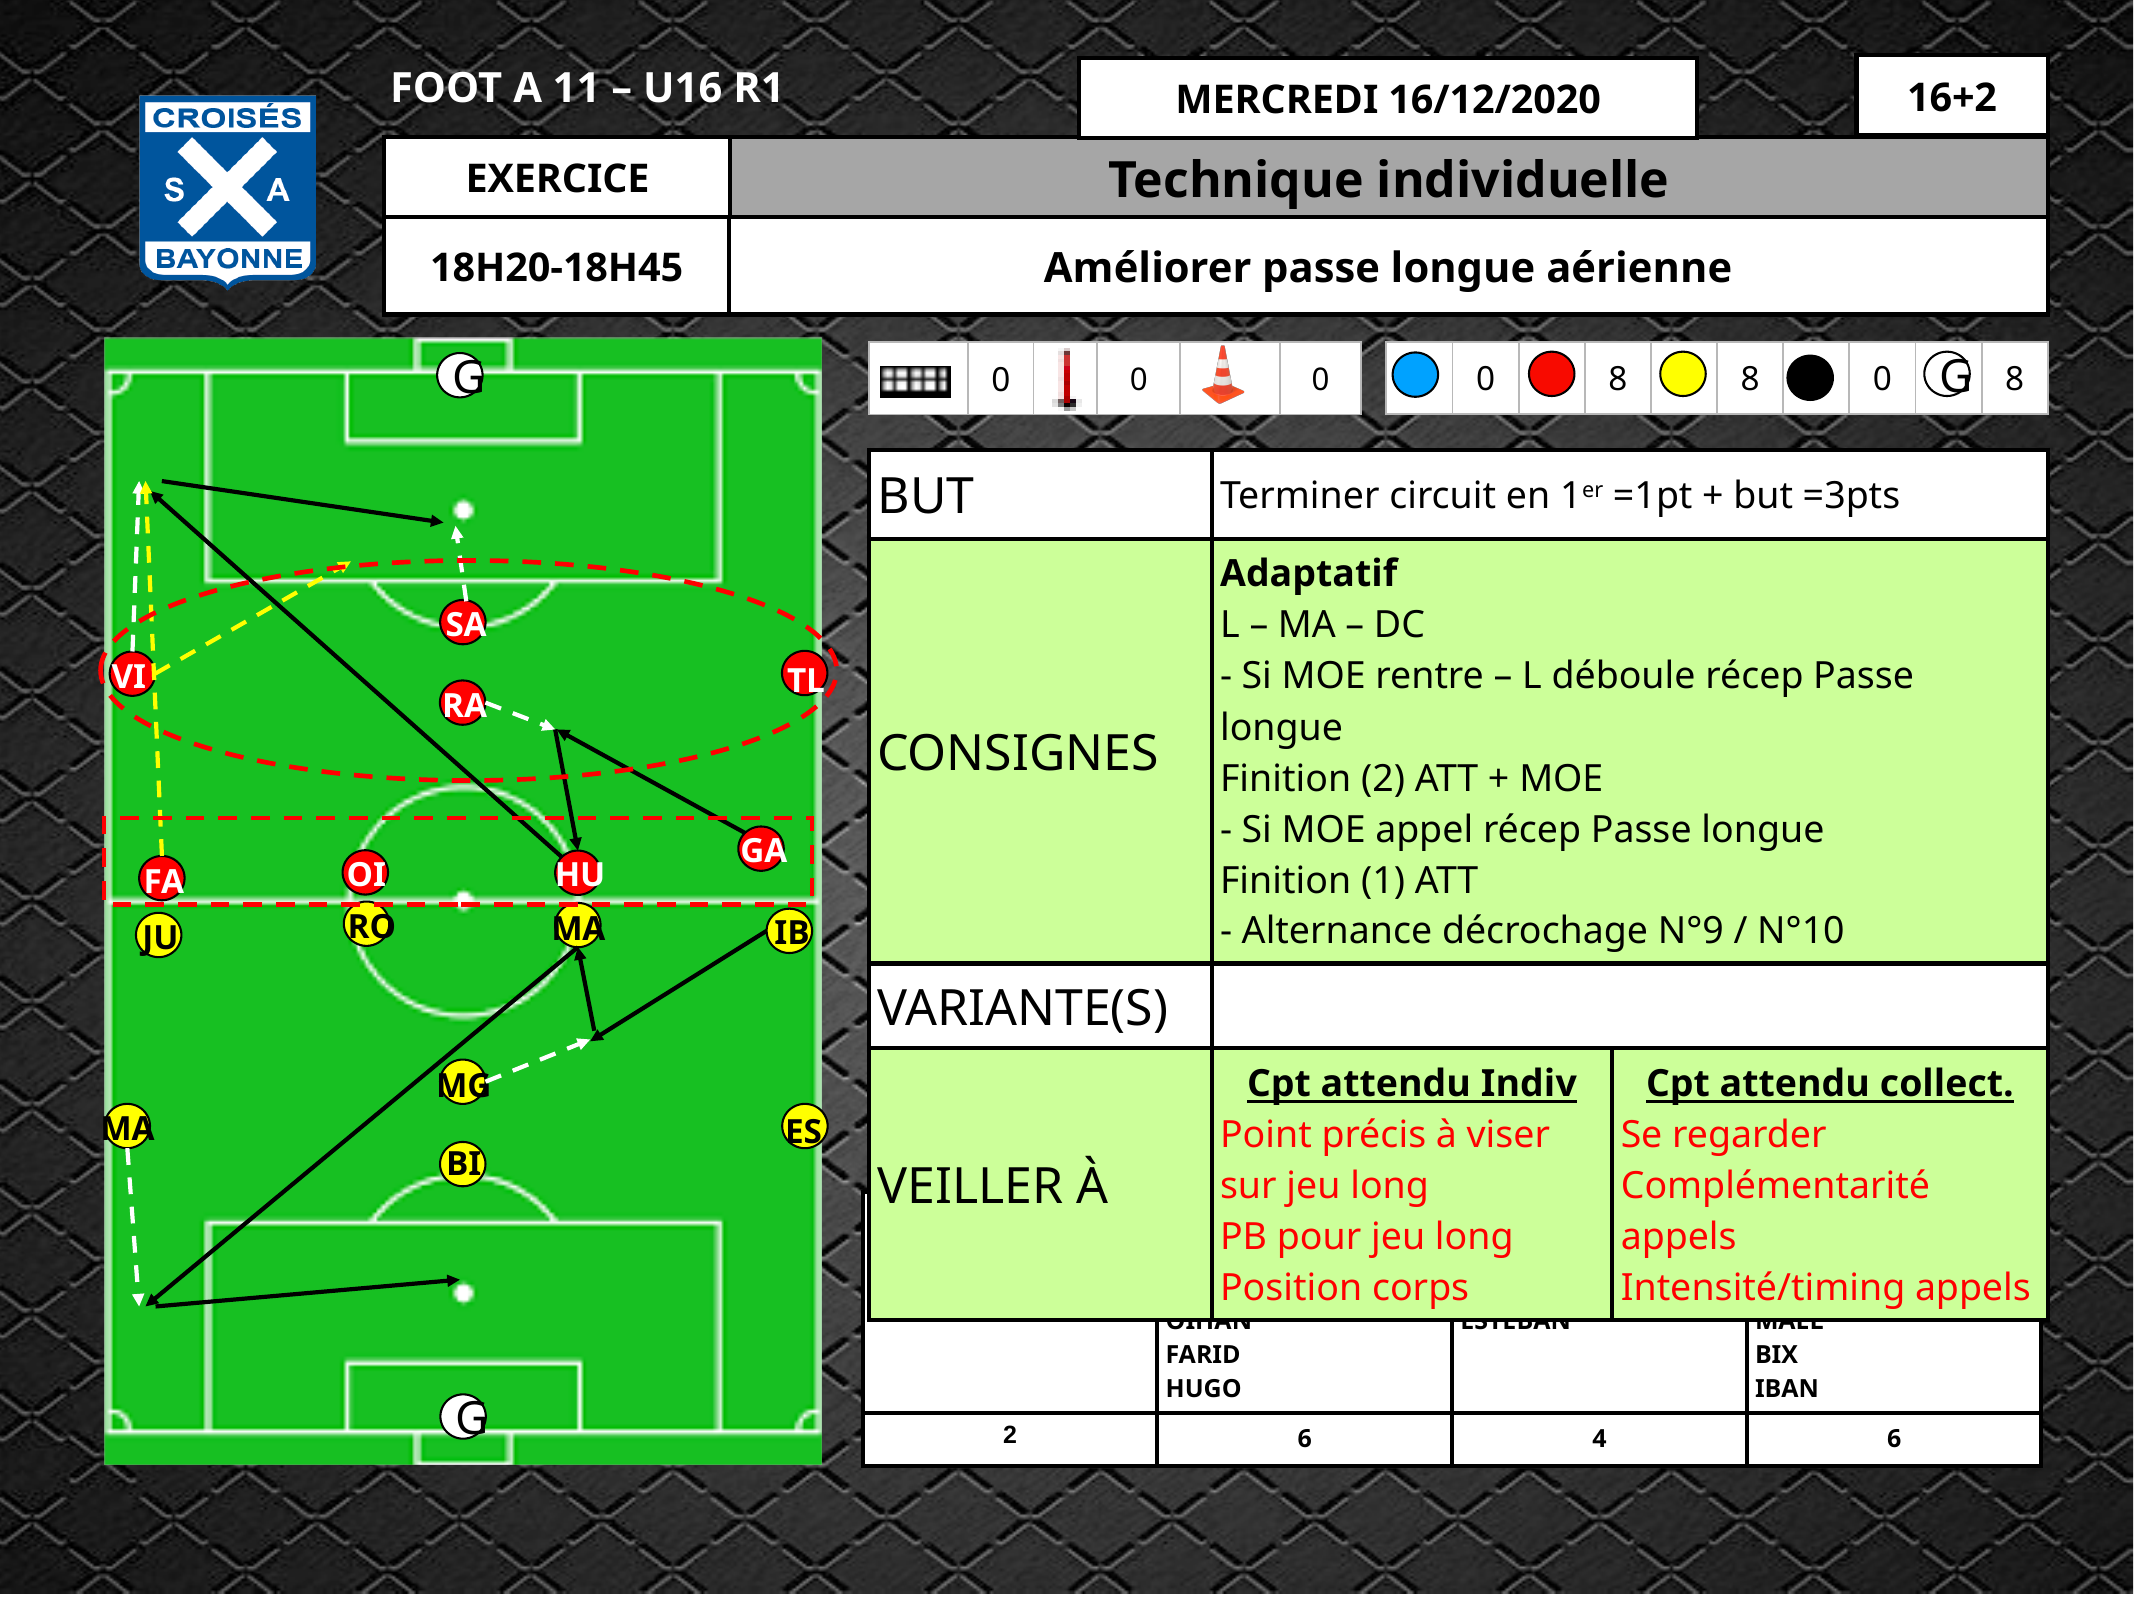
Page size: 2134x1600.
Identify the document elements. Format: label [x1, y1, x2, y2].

text_box [579, 1039, 591, 1082]
text_box [132, 480, 140, 652]
text_box [589, 930, 767, 1042]
text_box [563, 729, 579, 851]
text_box [149, 490, 563, 858]
text_box [155, 1279, 461, 1307]
text_box [579, 729, 746, 834]
text_box [455, 525, 467, 602]
text_box [145, 480, 163, 857]
picture [0, 0, 2134, 1594]
text_box [579, 946, 595, 1031]
text_box [127, 1147, 140, 1307]
text_box [868, 341, 1362, 415]
text_box [145, 946, 579, 1307]
text_box [163, 480, 444, 523]
text_box [154, 561, 352, 674]
